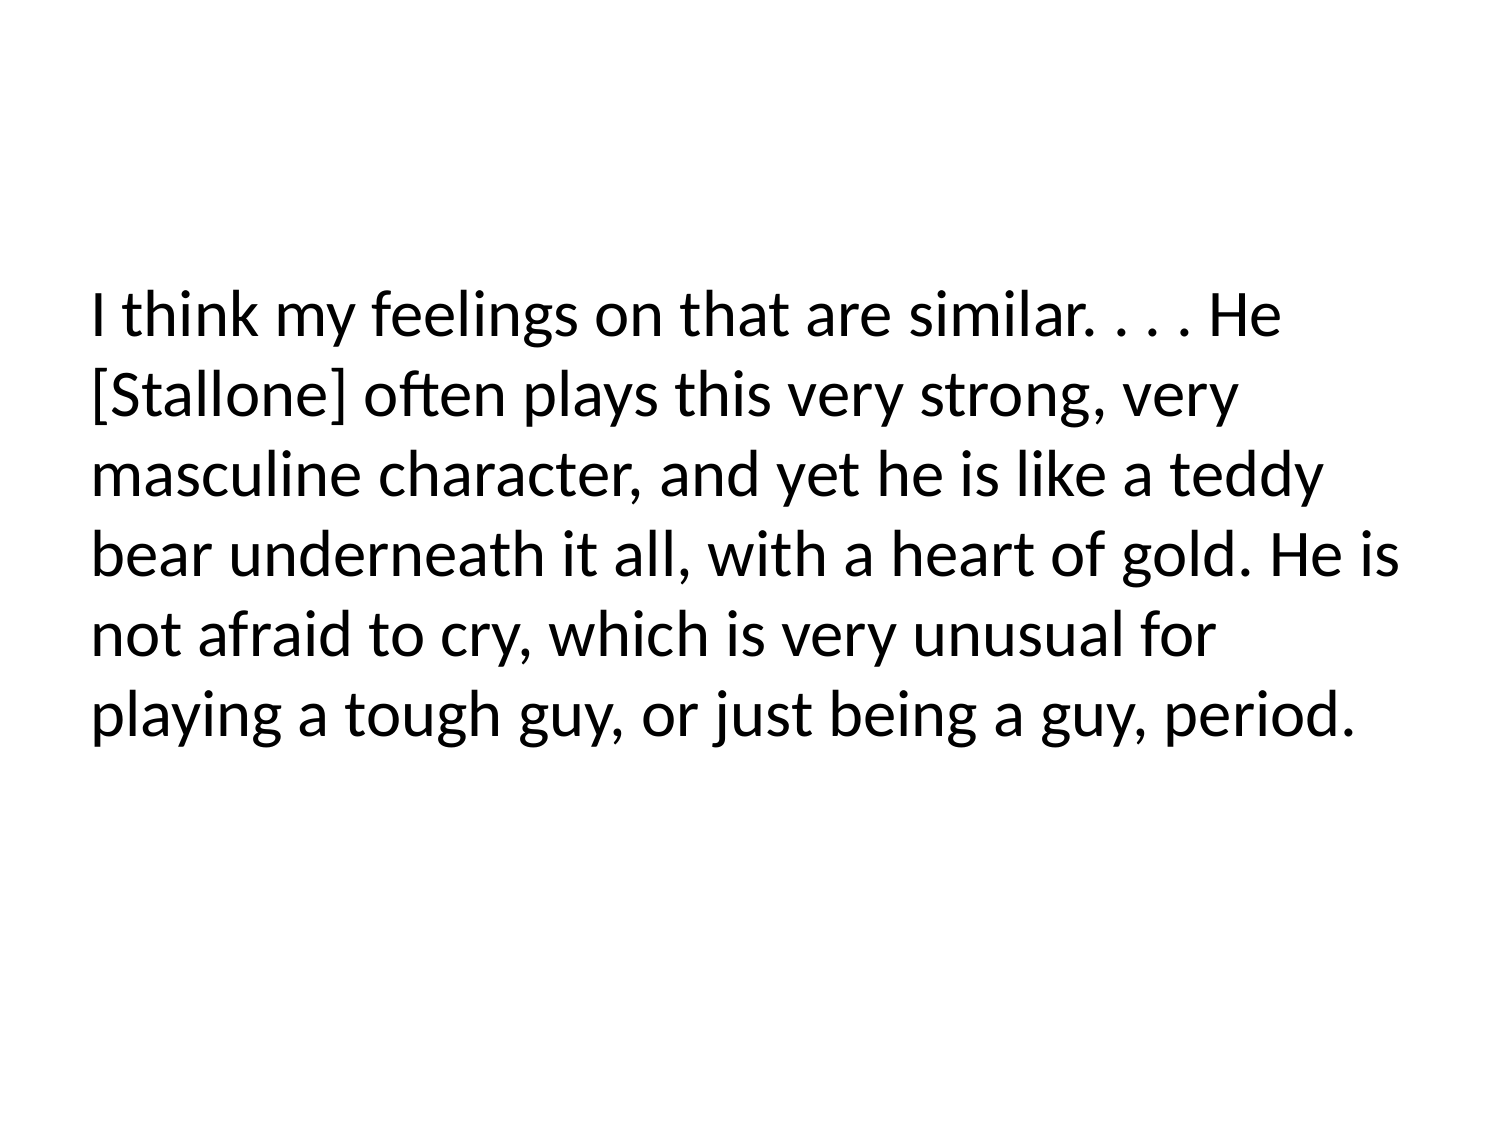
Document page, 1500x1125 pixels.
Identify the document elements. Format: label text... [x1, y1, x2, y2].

list I think my feelings on that are similar. . . . He [Stallone] often plays this very strong, very masculine character, and yet he is like a teddy bear underneath it all, with a heart of gold. He is not afraid to cry, which is very unusual for playing a tough guy, or just being a guy, period. [75, 262, 1425, 1005]
